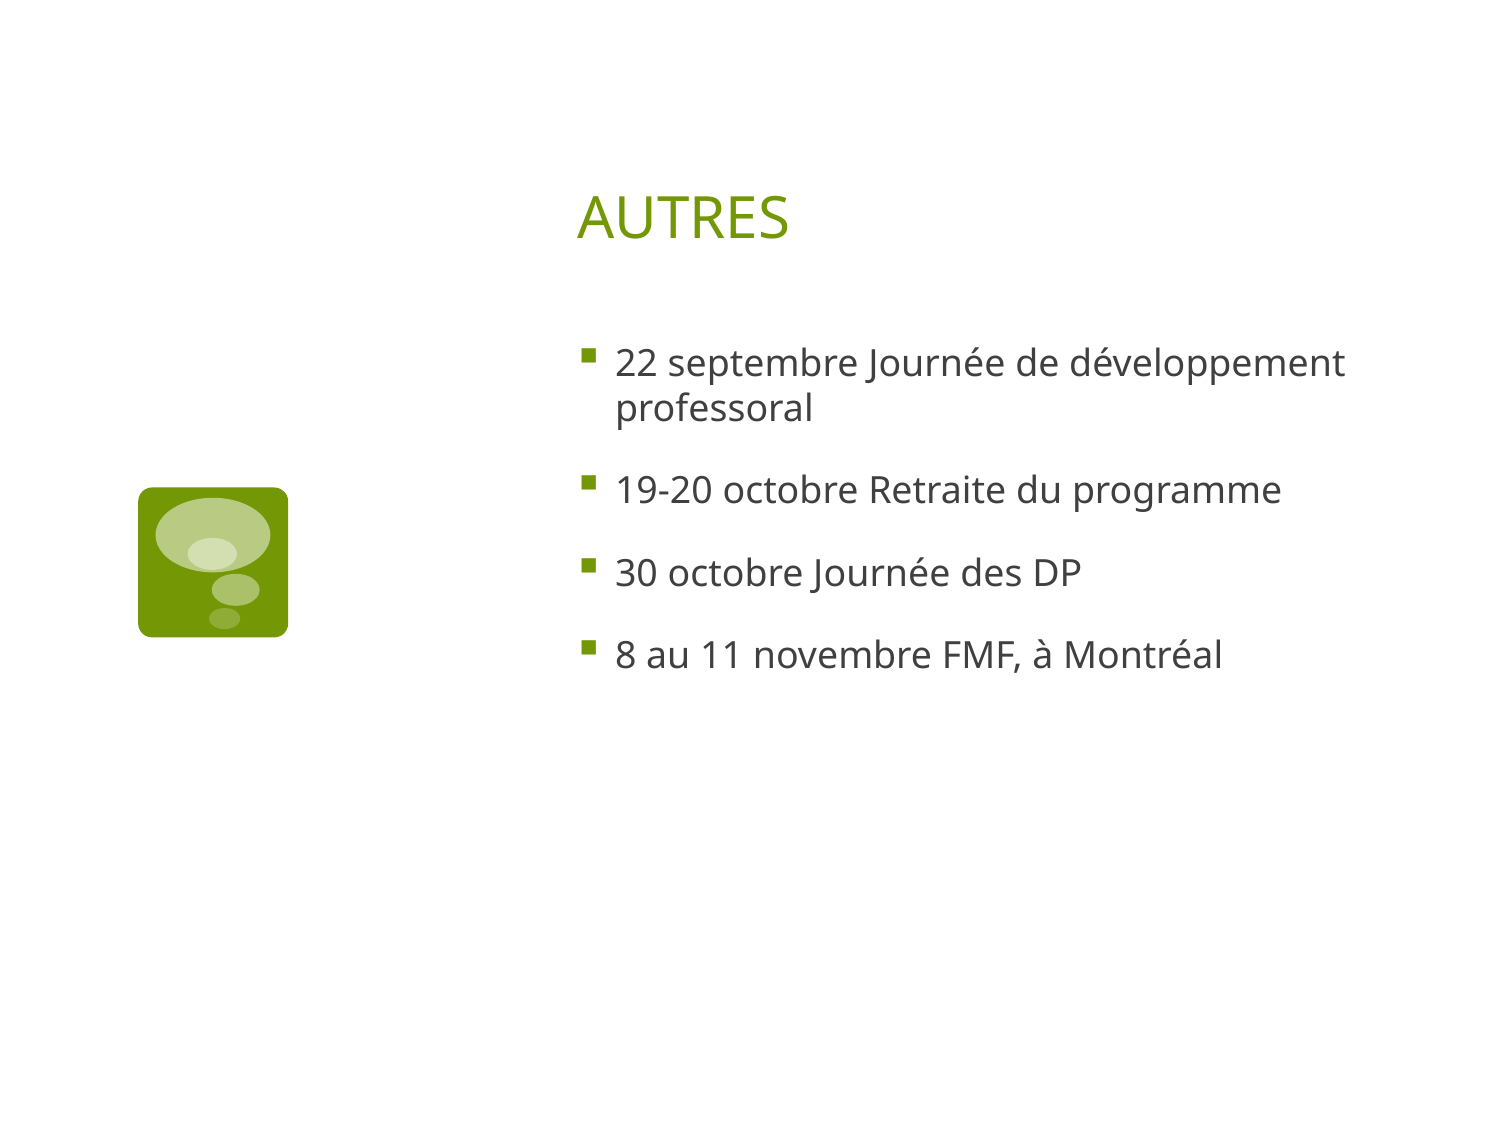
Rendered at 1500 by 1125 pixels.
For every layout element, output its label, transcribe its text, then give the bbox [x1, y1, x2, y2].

title AUTRES [562, 112, 1375, 258]
list 22 septembre Journée de développement professoral 19-20 octobre Retraite du programme 30 octobre Journée des DP 8 au 11 novembre FMF, à Montréal [562, 331, 1374, 1005]
